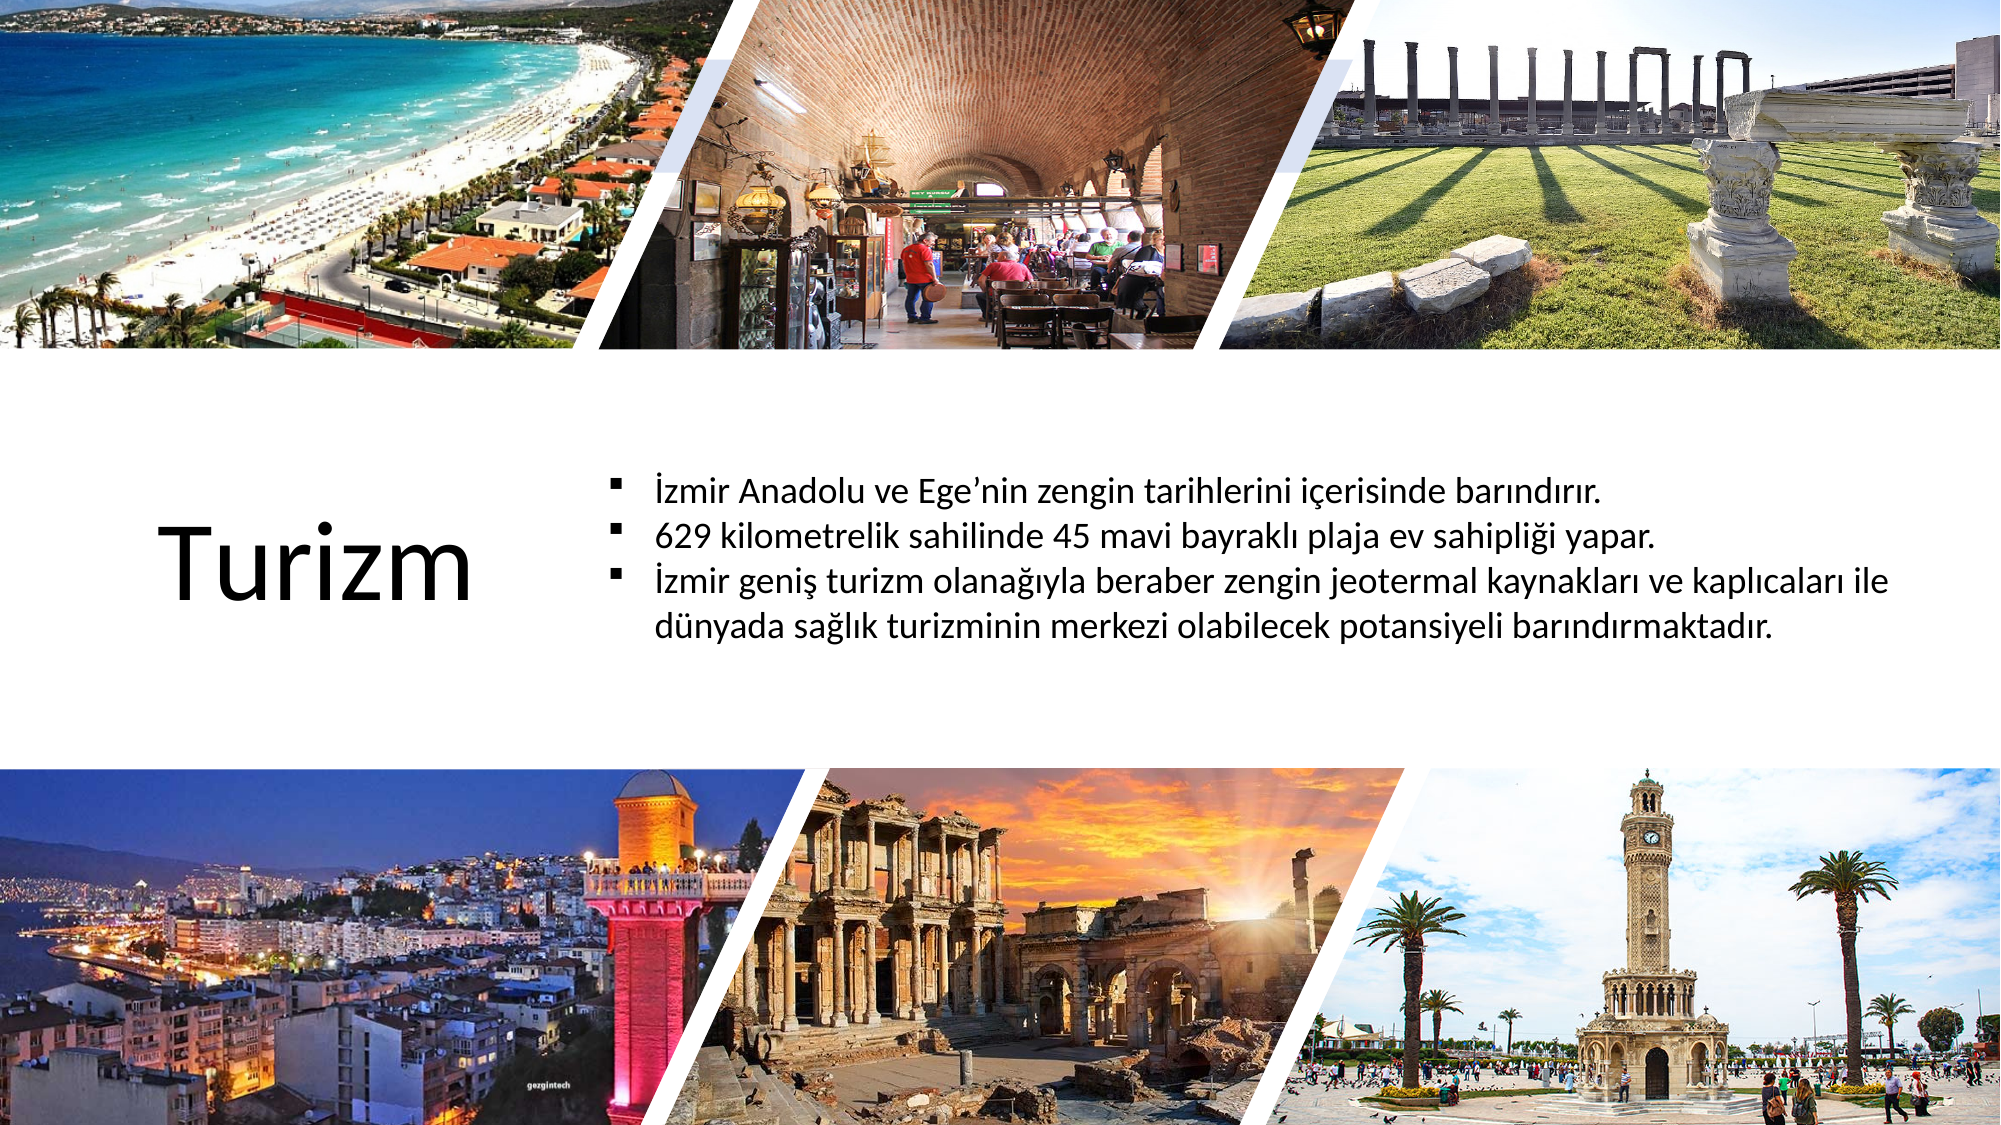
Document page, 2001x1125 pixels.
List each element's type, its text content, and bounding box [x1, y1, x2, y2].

picture [67, 110, 77, 115]
picture [0, 0, 2000, 350]
picture [98, 109, 107, 114]
picture [321, 85, 342, 91]
text_box İzmir Anadolu ve Ege’nin zengin tarihlerini içerisinde barındırır. 629 kilometrelik sahilinde 45 mavi bayraklı plaja ev sahipliği yapar. İzmir geniş turizm olanağıyla beraber zengin jeotermal kaynakları ve kaplıcaları ile dünyada sağlık turizminin merkezi olabilecek potansiyeli barındırmaktadır. [593, 459, 1938, 654]
picture [0, 767, 2000, 1125]
title Turizm [141, 492, 593, 633]
